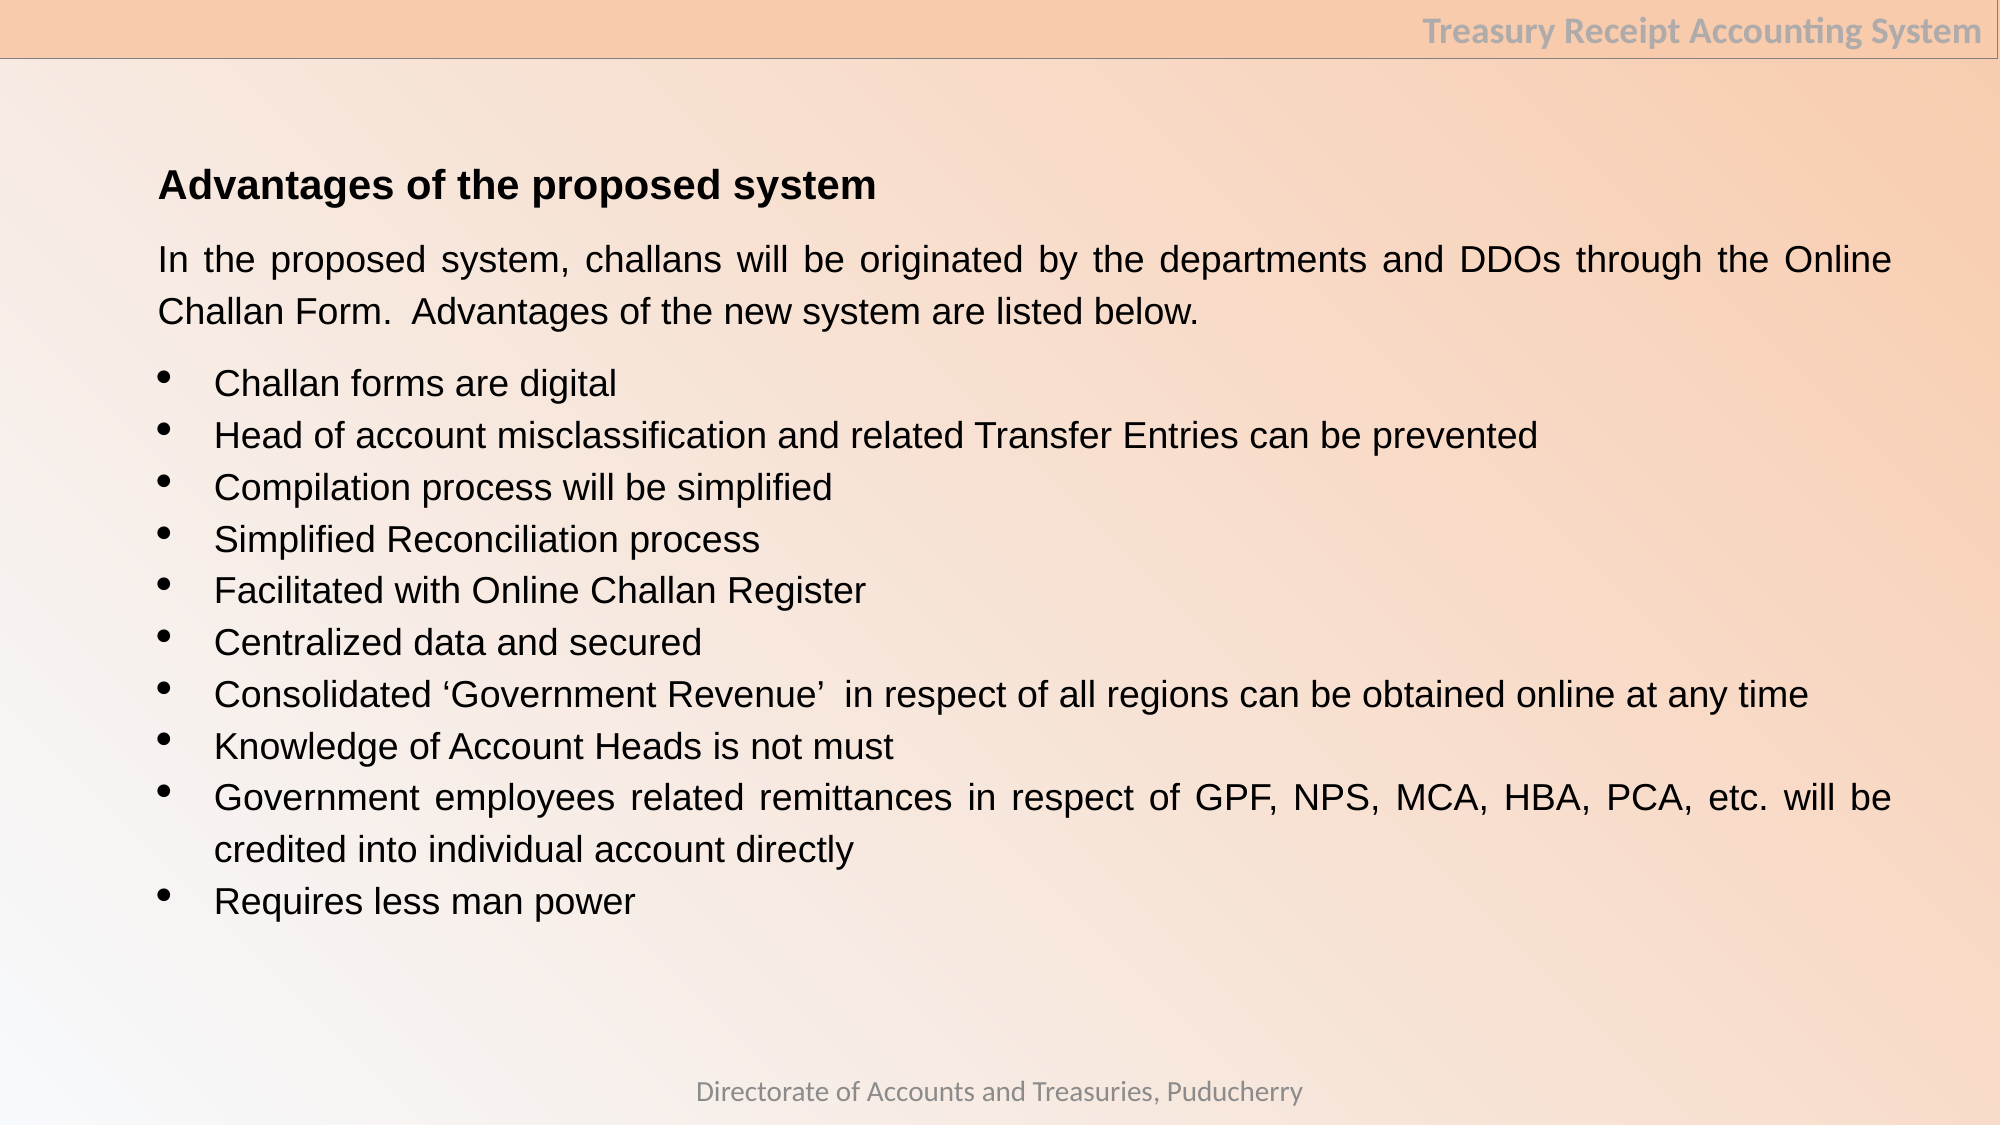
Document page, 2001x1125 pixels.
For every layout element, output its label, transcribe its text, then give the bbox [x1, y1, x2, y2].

text_box Advantages of the proposed system In the proposed system, challans will be originated by the departments and DDOs through the Online Challan Form. Advantages of the new system are listed below. Challan forms are digital Head of account misclassification and related Transfer Entries can be prevented Compilation process will be simplified Simplified Reconciliation process Facilitated with Online Challan Register Centralized data and secured Consolidated ‘Government Revenue’ in respect of all regions can be obtained online at any time Knowledge of Account Heads is not must Government employees related remittances in respect of GPF, NPS, MCA, HBA, PCA, etc. will be credited into individual account directly Requires less man power [142, 142, 1908, 930]
footer Directorate of Accounts and Treasuries, Puducherry [0, 1059, 2000, 1120]
text_box Treasury Receipt Accounting System [0, 0, 1998, 59]
